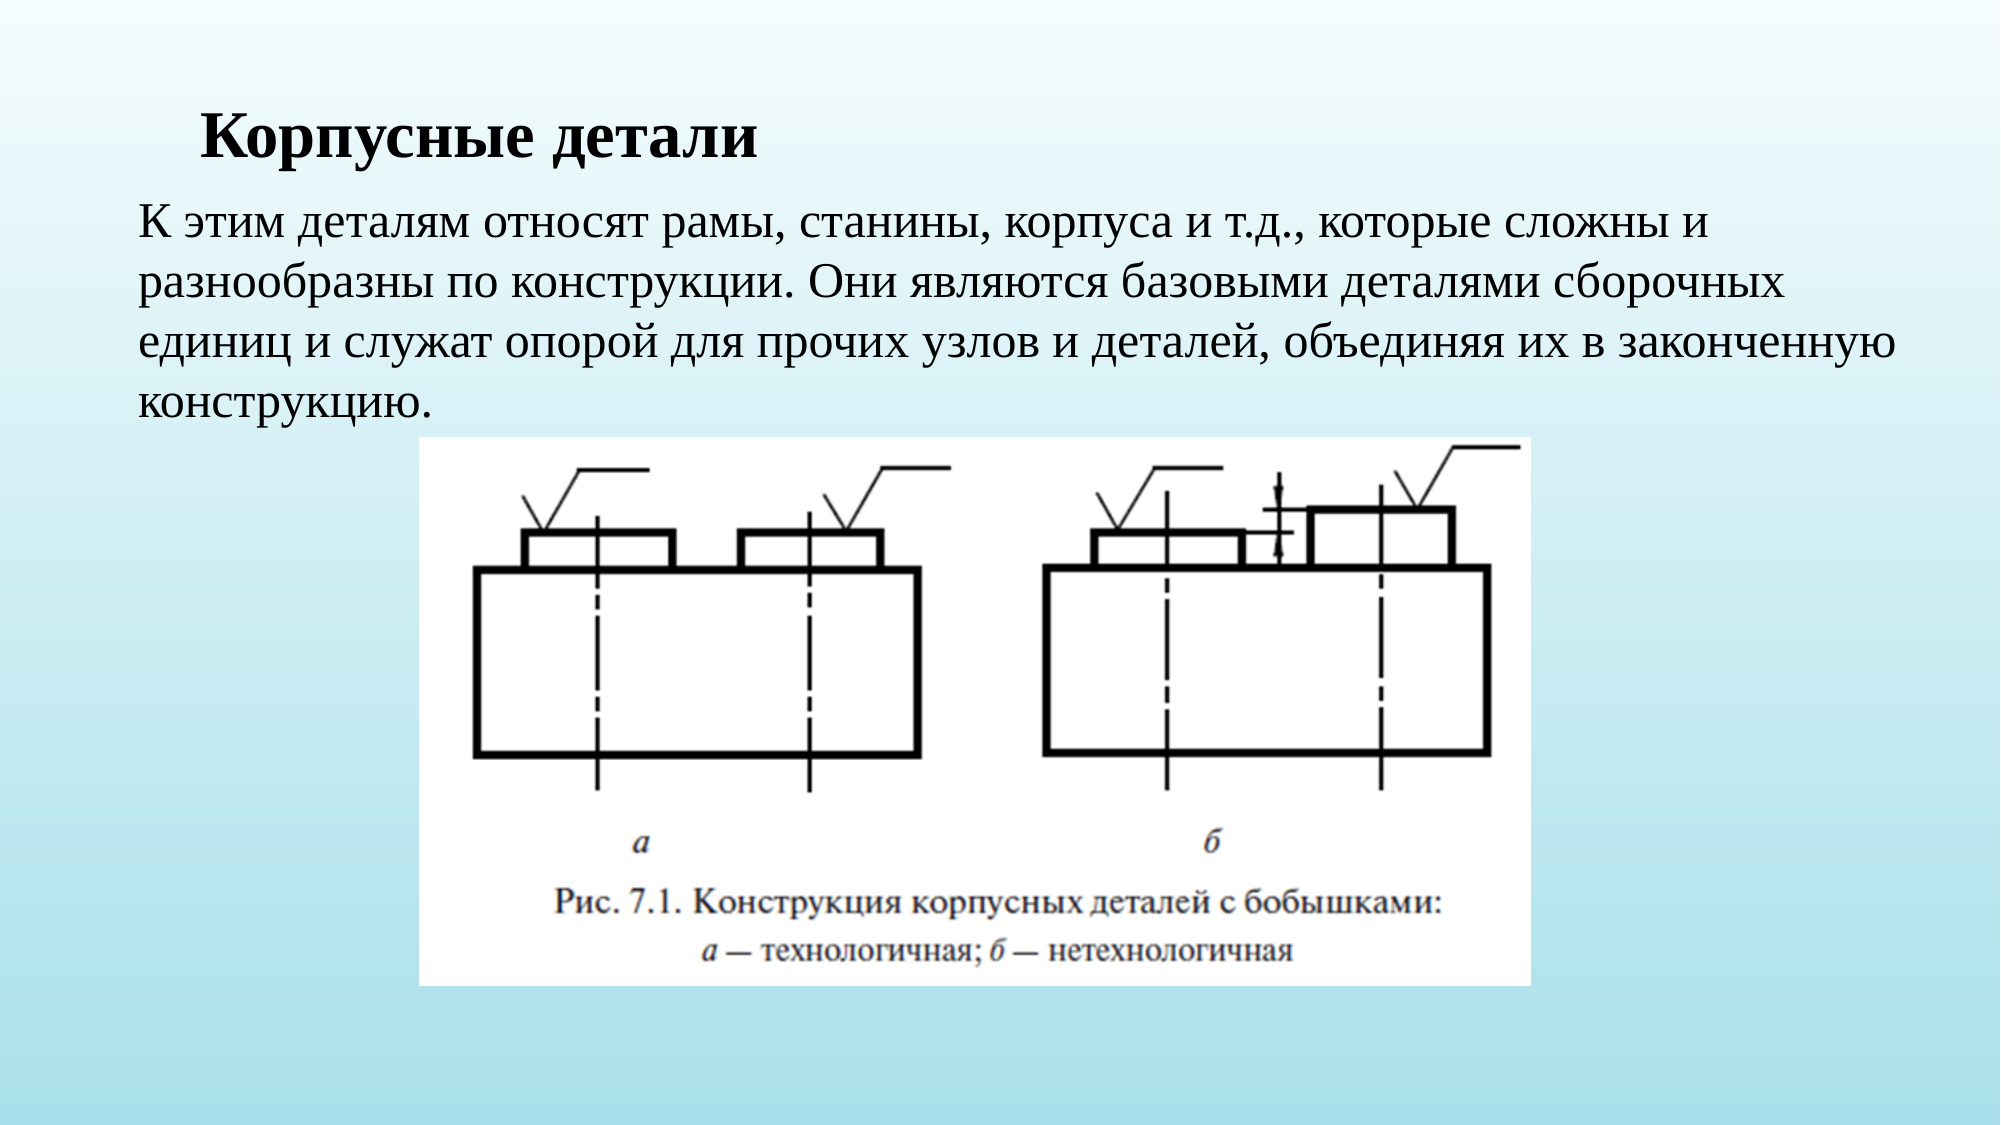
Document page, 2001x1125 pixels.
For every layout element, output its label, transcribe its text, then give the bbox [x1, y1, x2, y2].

text_box Корпусные детали [185, 83, 775, 179]
text_box К этим деталям относят рамы, станины, корпуса и т.д., которые сложны и разнообразны по конструкции. Они являются базовыми деталями сборочных единиц и служат опорой для прочих узлов и деталей, объединяя их в законченную конструкцию. [123, 179, 1935, 435]
picture [419, 436, 1531, 987]
